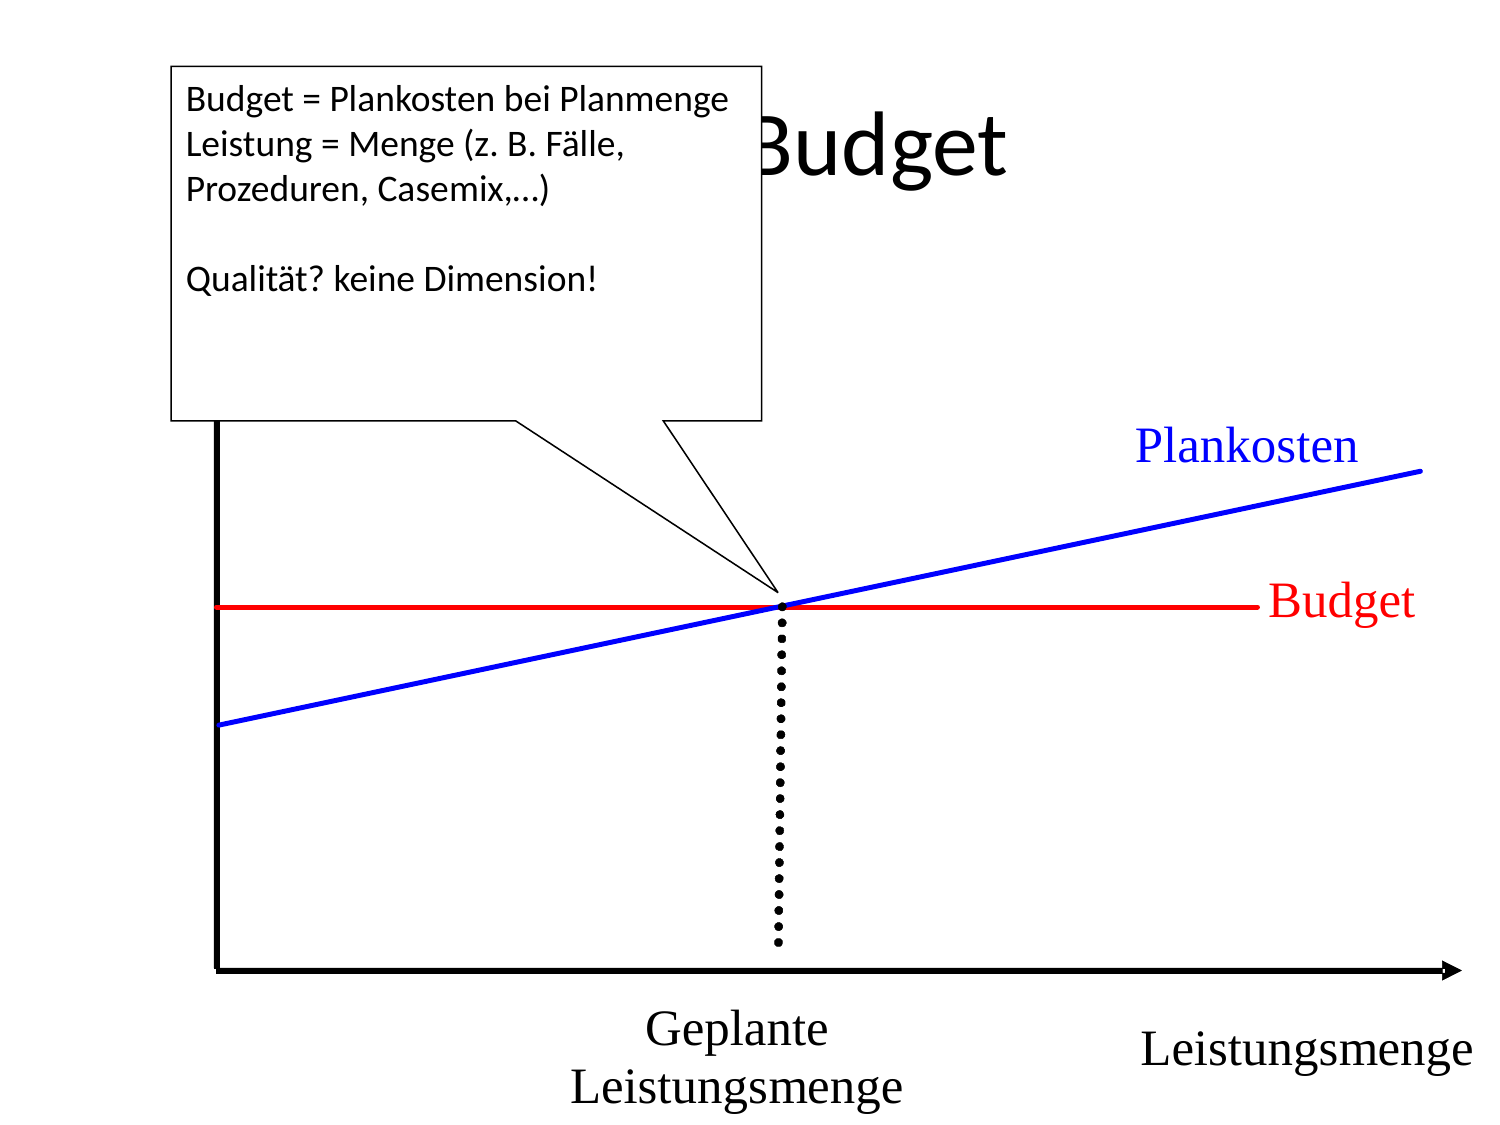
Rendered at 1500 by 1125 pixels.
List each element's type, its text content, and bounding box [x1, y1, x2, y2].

title Festes Budget [75, 45, 1425, 233]
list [29, 282, 1500, 1125]
text_box Budget = Plankosten bei Planmenge Leistung = Menge (z. B. Fälle, Prozeduren, Casemix,…) Qualität? keine Dimension! [171, 66, 762, 281]
